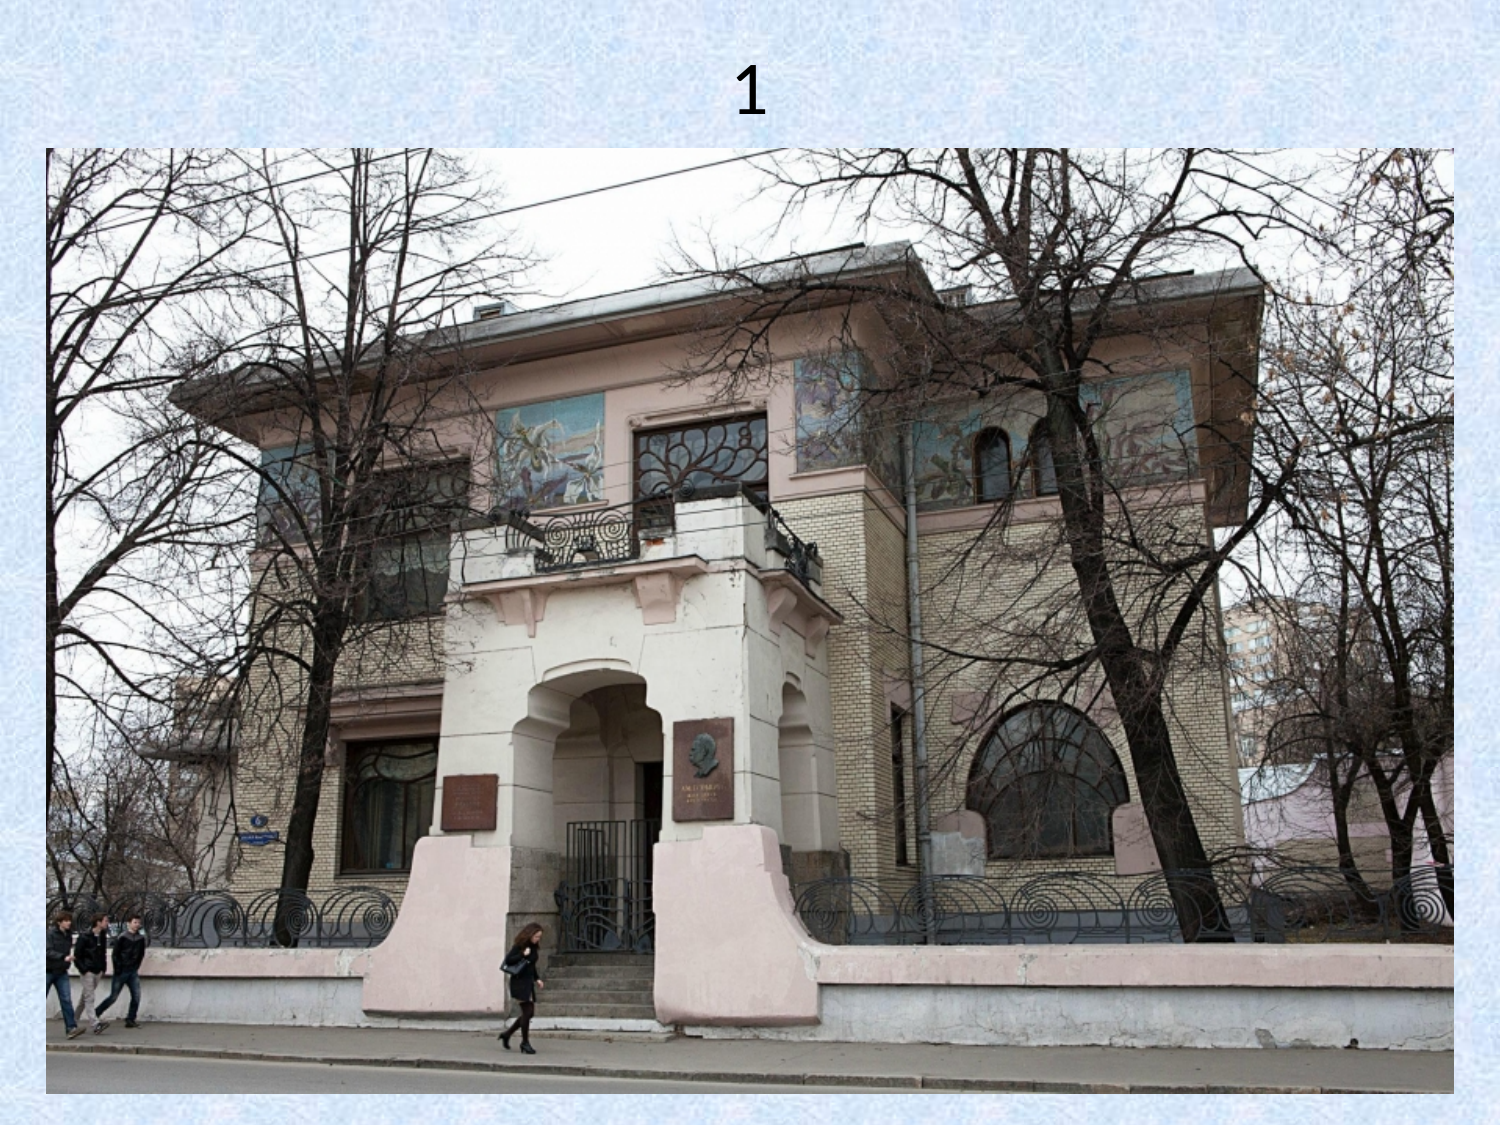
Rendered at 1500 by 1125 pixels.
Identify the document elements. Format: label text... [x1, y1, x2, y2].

picture [0, 0, 1500, 1125]
title 1 [75, 30, 1425, 138]
